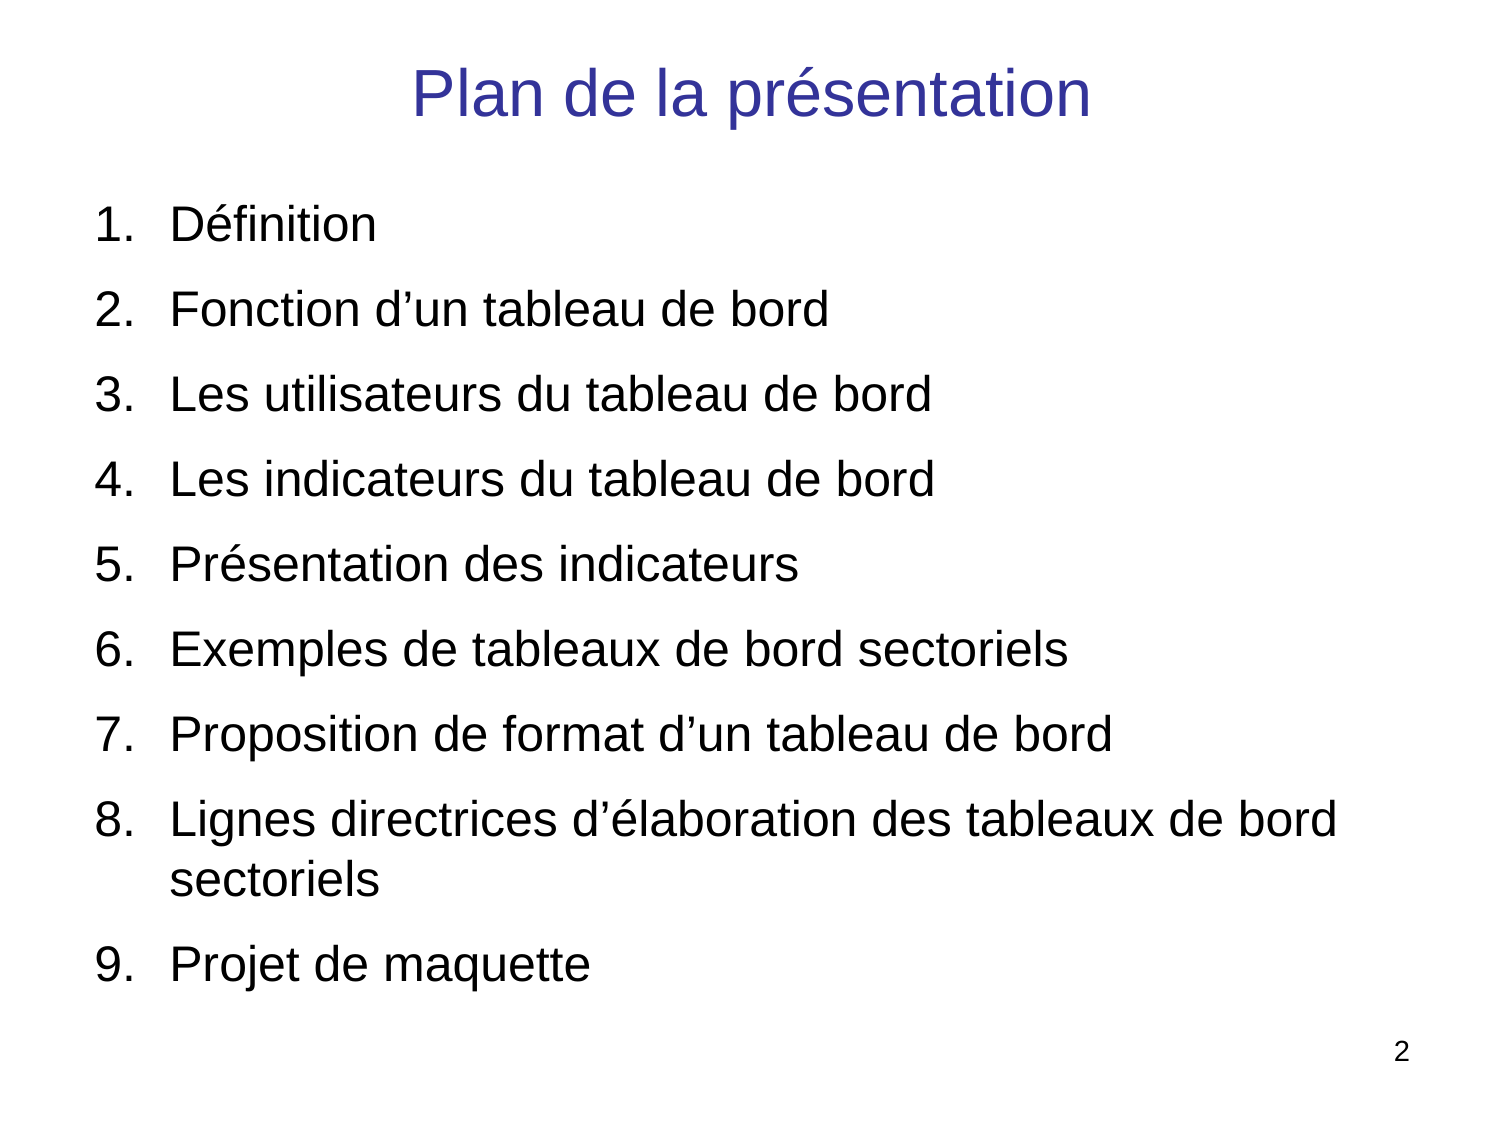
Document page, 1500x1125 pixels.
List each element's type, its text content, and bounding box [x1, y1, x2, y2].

text_box Plan de la présentation [79, 42, 1425, 149]
slide_number 2 [1074, 1024, 1426, 1103]
text_box Définition Fonction d’un tableau de bord Les utilisateurs du tableau de bord Les indicateurs du tableau de bord Présentation des indicateurs Exemples de tableaux de bord sectoriels Proposition de format d’un tableau de bord Lignes directrices d’élaboration des tableaux de bord sectoriels Projet de maquette [79, 184, 1447, 999]
